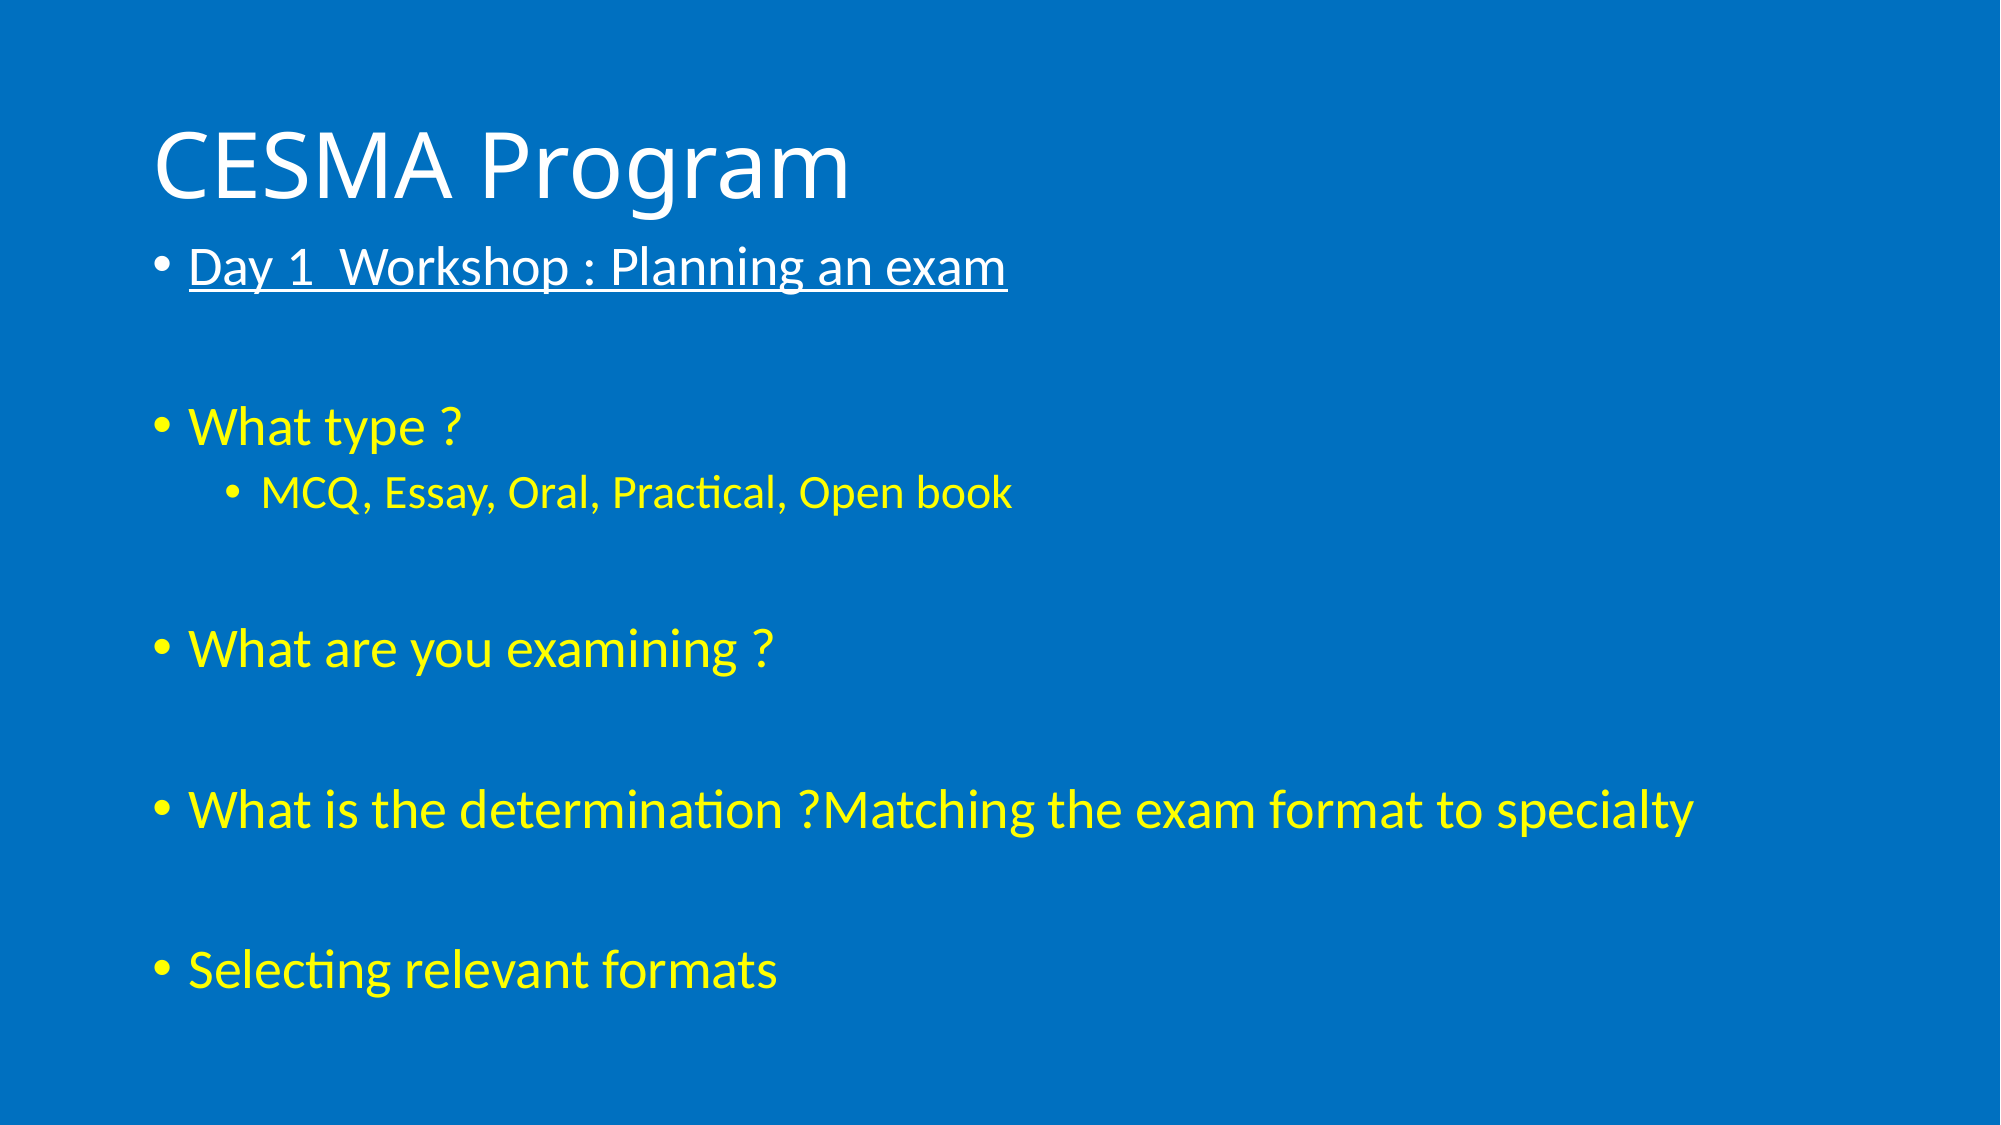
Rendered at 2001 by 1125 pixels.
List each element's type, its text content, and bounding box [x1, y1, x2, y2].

title CESMA Program [137, 59, 1863, 229]
list Day 1 Workshop : Planning an exam What type ? MCQ, Essay, Oral, Practical, Open book What are you examining ? What is the determination ?Matching the exam format to specialty Selecting relevant formats [137, 229, 1863, 1014]
